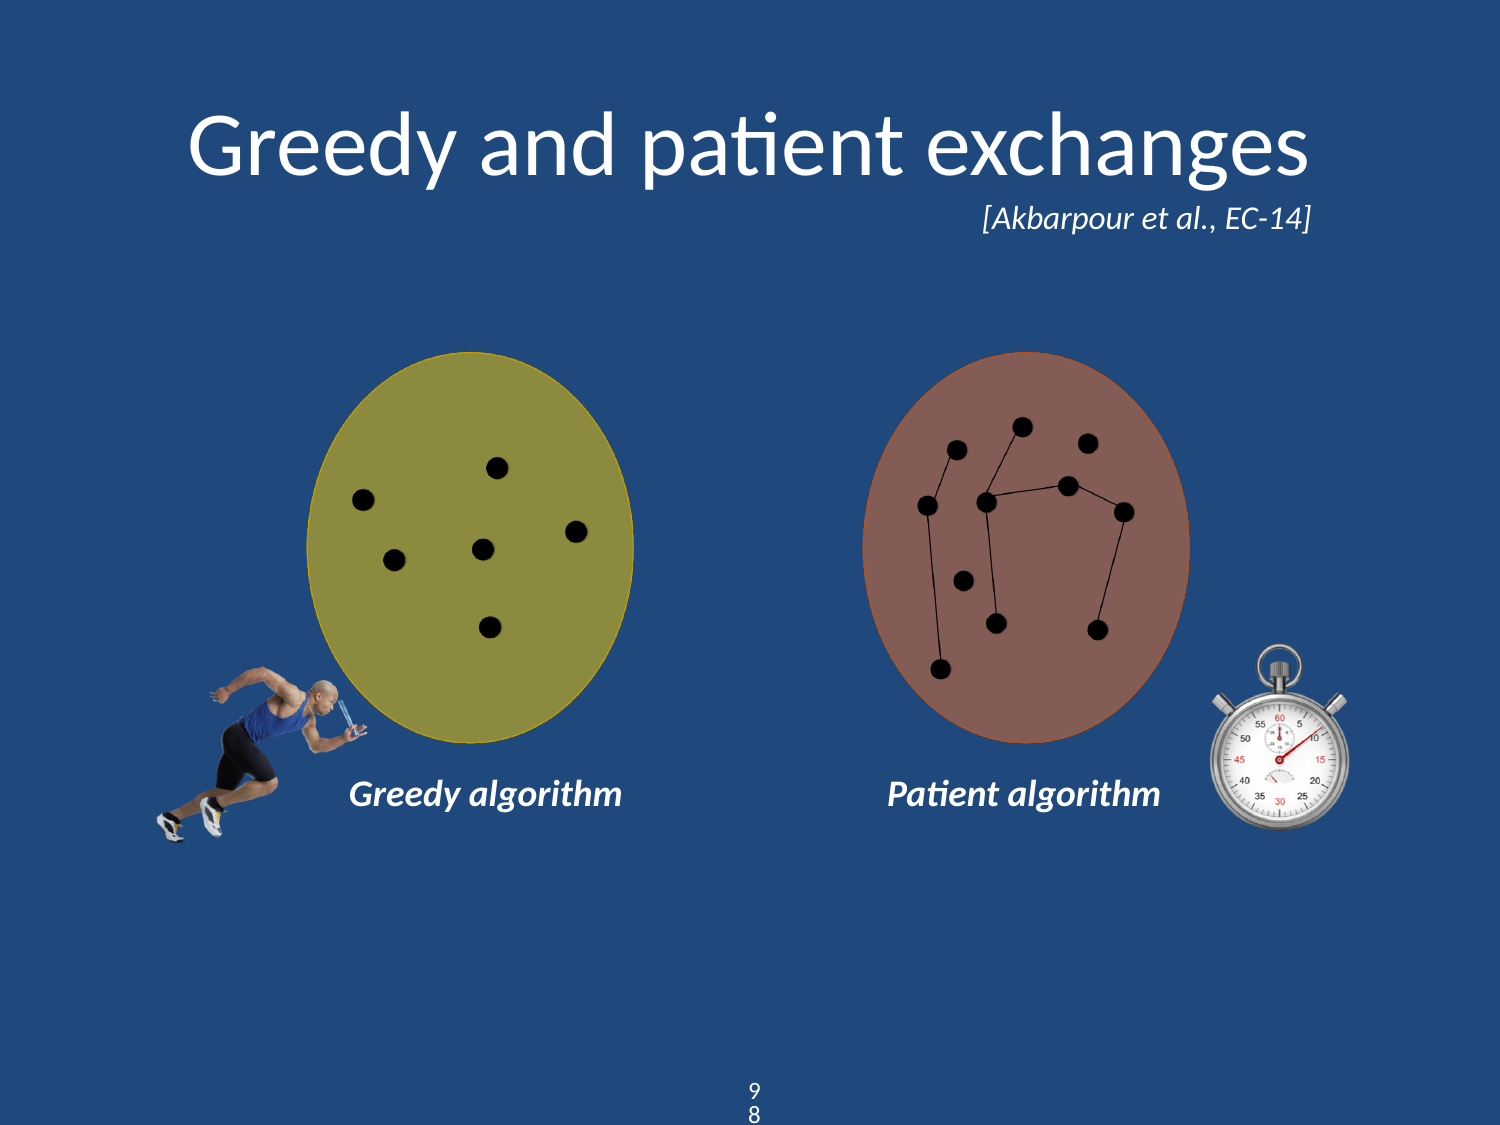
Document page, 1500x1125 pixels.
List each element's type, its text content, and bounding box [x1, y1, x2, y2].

text_box Patient algorithm [881, 762, 1168, 820]
picture [862, 351, 1190, 745]
slide_number 98 [735, 1067, 764, 1112]
picture [149, 351, 635, 848]
picture [1199, 637, 1360, 837]
title Greedy and patient exchanges [75, 45, 1425, 233]
text_box Greedy algorithm [374, 762, 630, 820]
text_box [Akbarpour et al., EC-14] [976, 190, 1319, 242]
